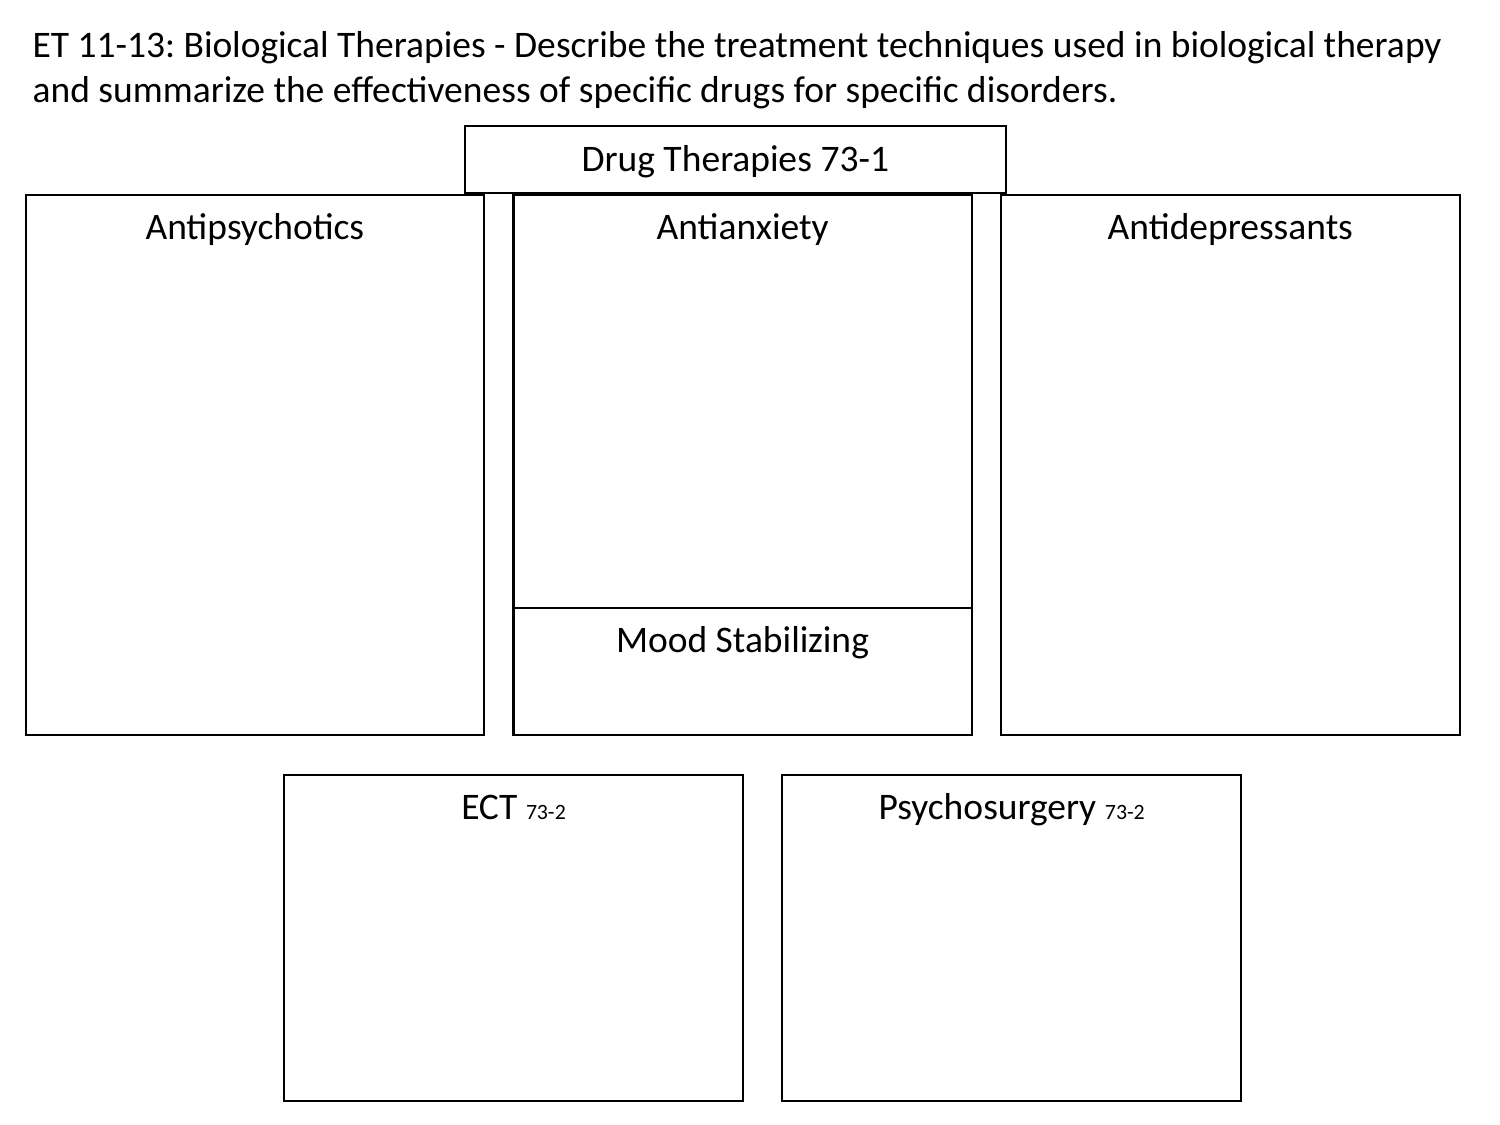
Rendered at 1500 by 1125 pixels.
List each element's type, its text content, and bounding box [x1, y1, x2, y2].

text_box Psychosurgery 73-2 [781, 774, 1242, 1102]
text_box Mood Stabilizing [512, 607, 973, 736]
text_box Antipsychotics [25, 194, 485, 736]
text_box Antidepressants [1000, 194, 1461, 736]
text_box Drug Therapies 73-1 [464, 125, 1007, 194]
text_box Antianxiety [512, 194, 973, 607]
text_box ET 11-13: Biological Therapies - Describe the treatment techniques used in biological therapy and summarize the effectiveness of specific drugs for specific disorders. [18, 12, 1500, 118]
text_box ECT 73-2 [283, 774, 744, 1102]
